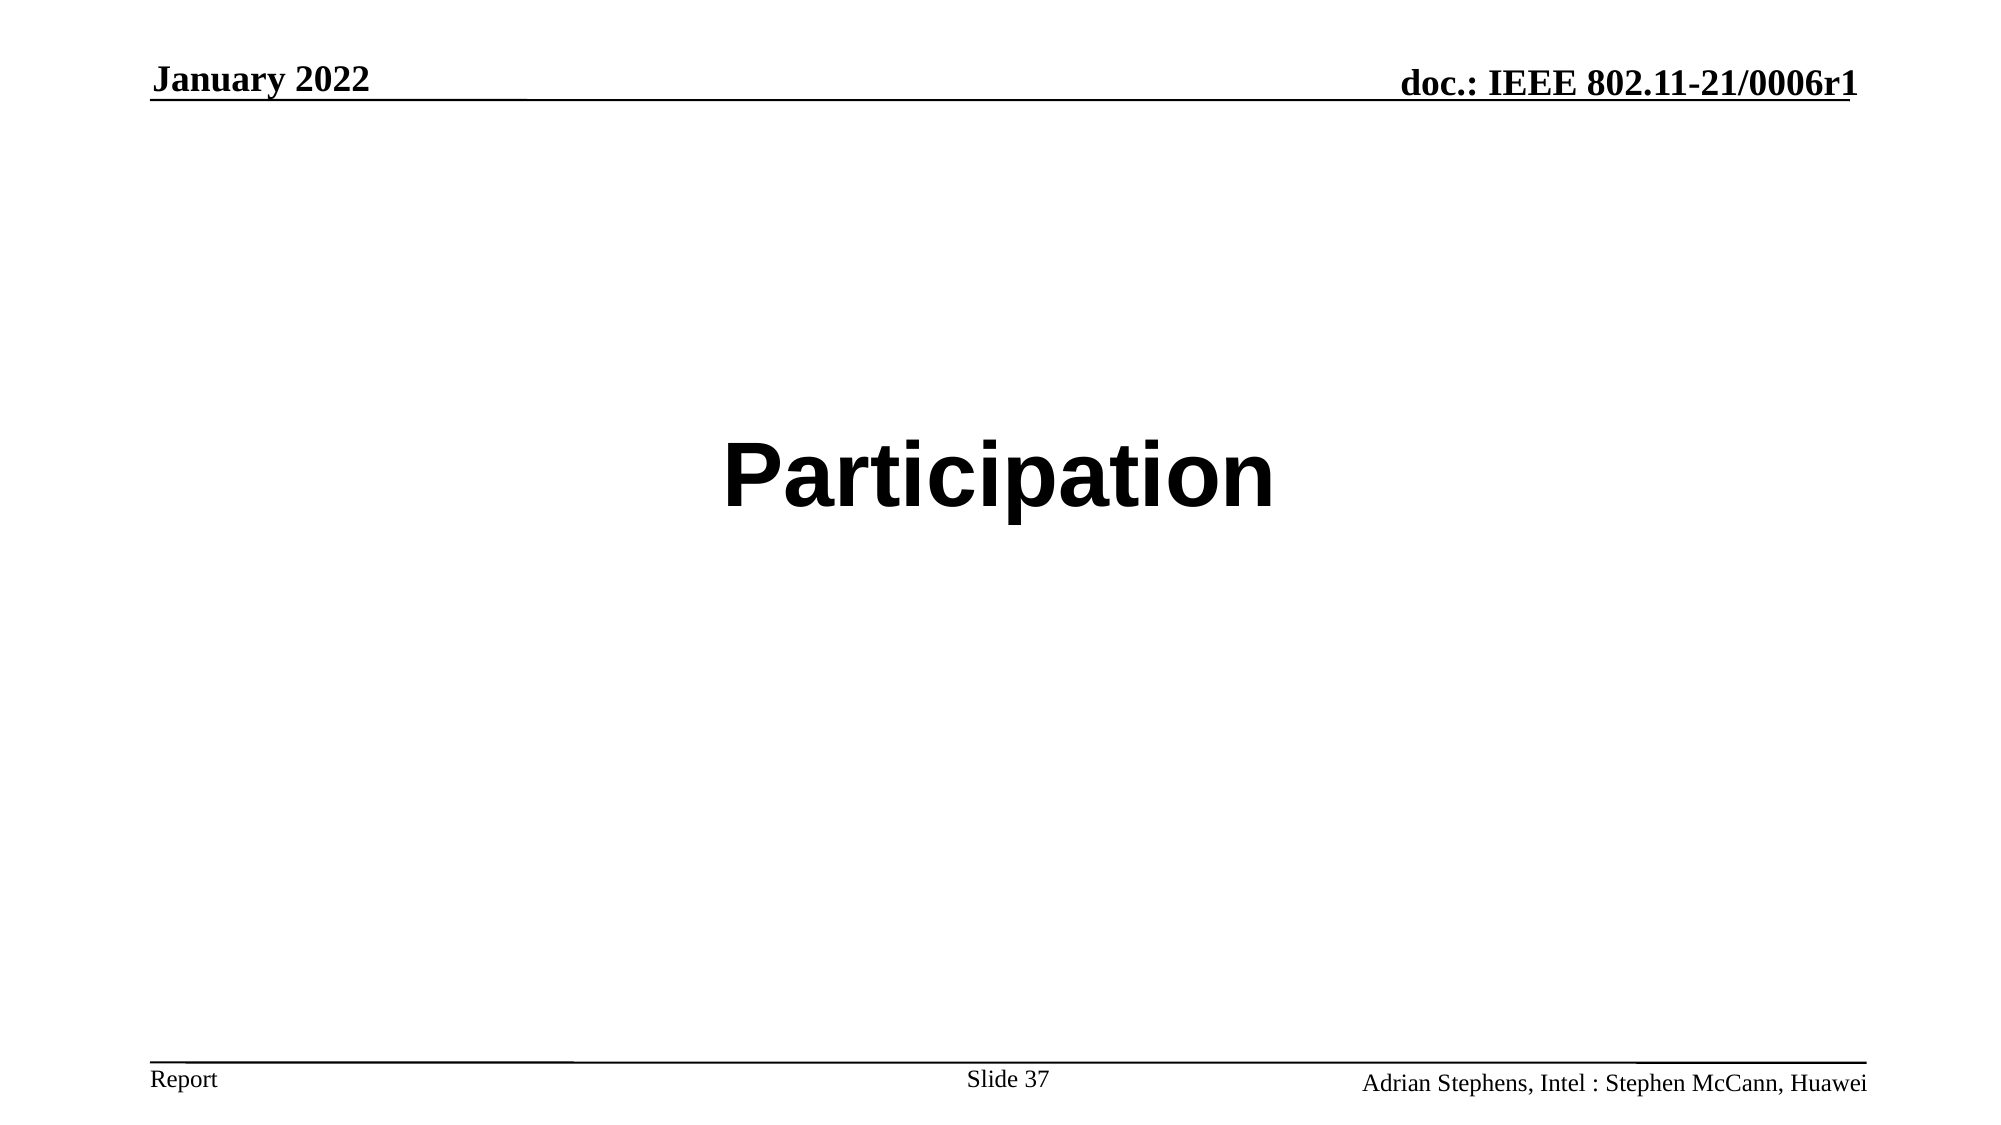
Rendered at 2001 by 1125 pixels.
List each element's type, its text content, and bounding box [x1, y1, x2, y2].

footer Adrian Stephens, Intel : Stephen McCann, Huawei [1295, 1066, 1869, 1108]
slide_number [152, 54, 563, 100]
title Participation [149, 349, 1851, 591]
slide_number Slide 37 [950, 1061, 1067, 1123]
